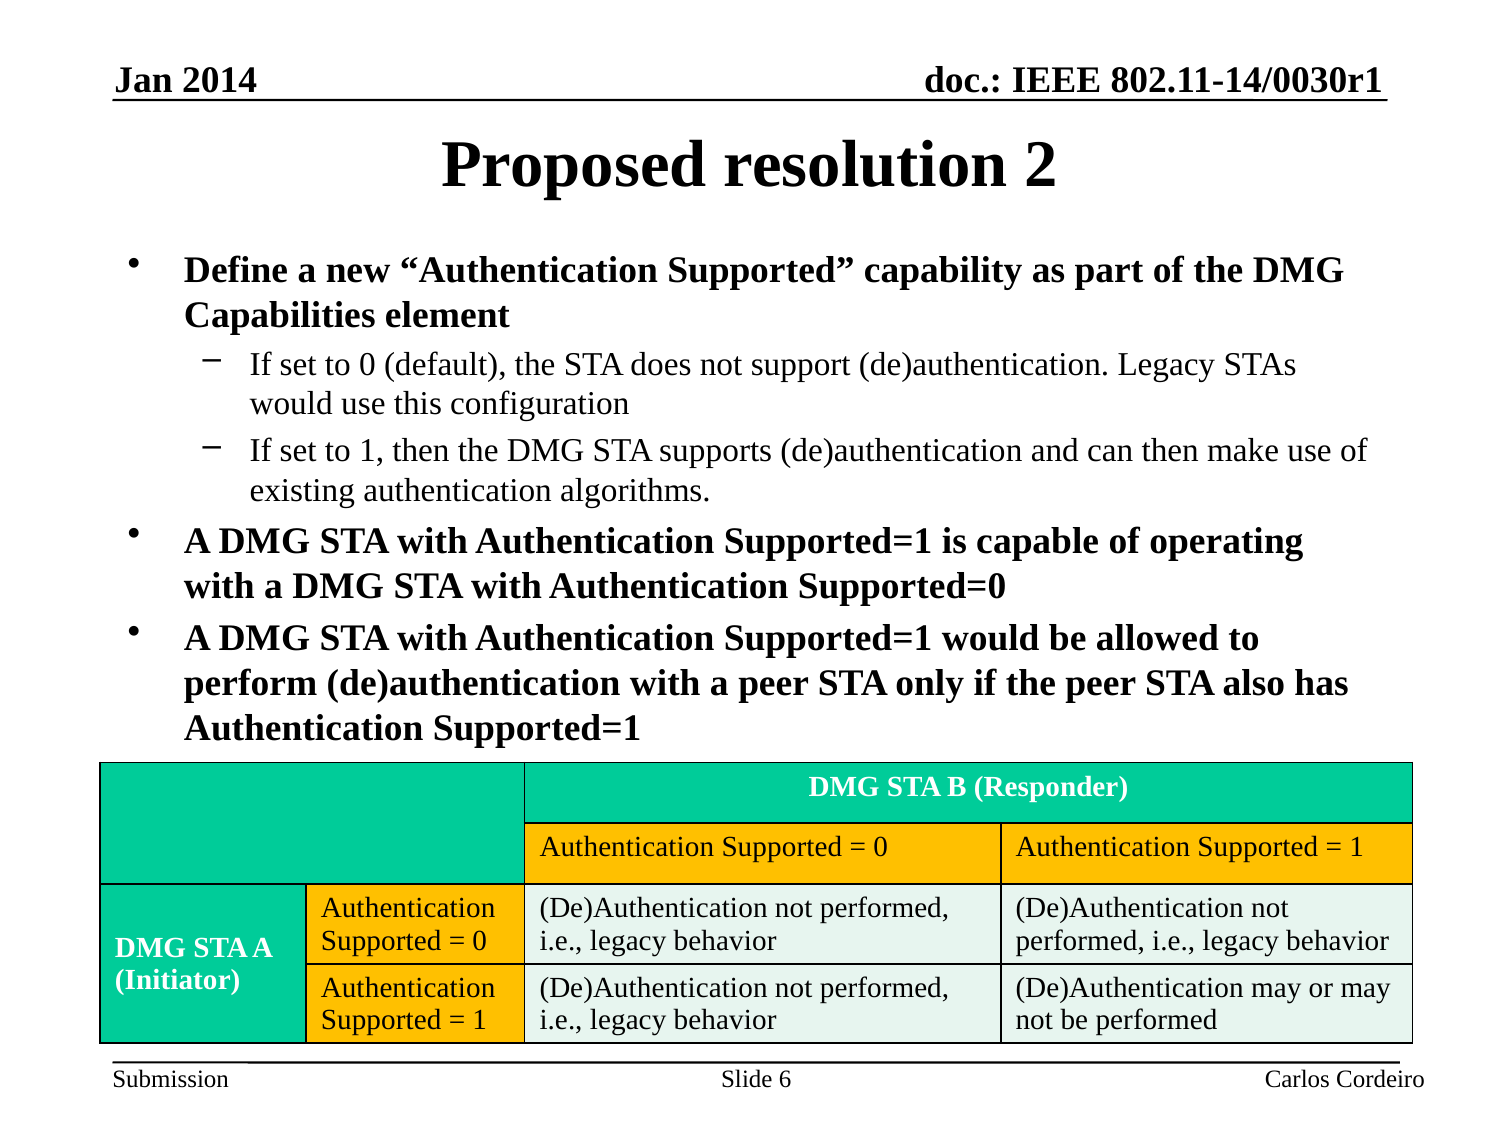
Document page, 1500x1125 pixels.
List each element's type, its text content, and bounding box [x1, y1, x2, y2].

table_header [101, 763, 524, 883]
table_cell Authentication Supported = 1 [1002, 824, 1412, 883]
table_cell (De)Authentication not performed, i.e., legacy behavior [1002, 885, 1412, 963]
table_cell Authentication Supported = 0 [307, 885, 524, 963]
table_cell (De)Authentication not performed, i.e., legacy behavior [525, 885, 1000, 963]
table_cell (De)Authentication may or may not be performed [1002, 965, 1412, 1042]
table_cell DMG STA A (Initiator) [101, 885, 305, 1042]
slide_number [114, 54, 259, 101]
table_cell Authentication Supported = 1 [307, 965, 524, 1042]
table_cell (De)Authentication not performed, i.e., legacy behavior [525, 965, 1000, 1042]
table_header DMG STA B (Responder) [525, 763, 1412, 822]
table_cell Authentication Supported = 0 [525, 824, 1000, 883]
footer Carlos Cordeiro [887, 1062, 1426, 1093]
list Define a new “Authentication Supported” capability as part of the DMG Capabilities element If set to 0 (default), the STA does not support (de)authentication. Legacy STAs would use this configuration If set to 1, then the DMG STA supports (de)authentication and can then make use of existing authentication algorithms. A DMG STA with Authentication Supported=1 is capable of operating with a DMG STA with Authentication Supported=0 A DMG STA with Authentication Supported=1 would be allowed to perform (de)authentication with a peer STA only if the peer STA also has Authentication Supported=1 [112, 237, 1388, 762]
title Proposed resolution 2 [112, 112, 1388, 237]
slide_number Slide 6 [712, 1061, 800, 1093]
